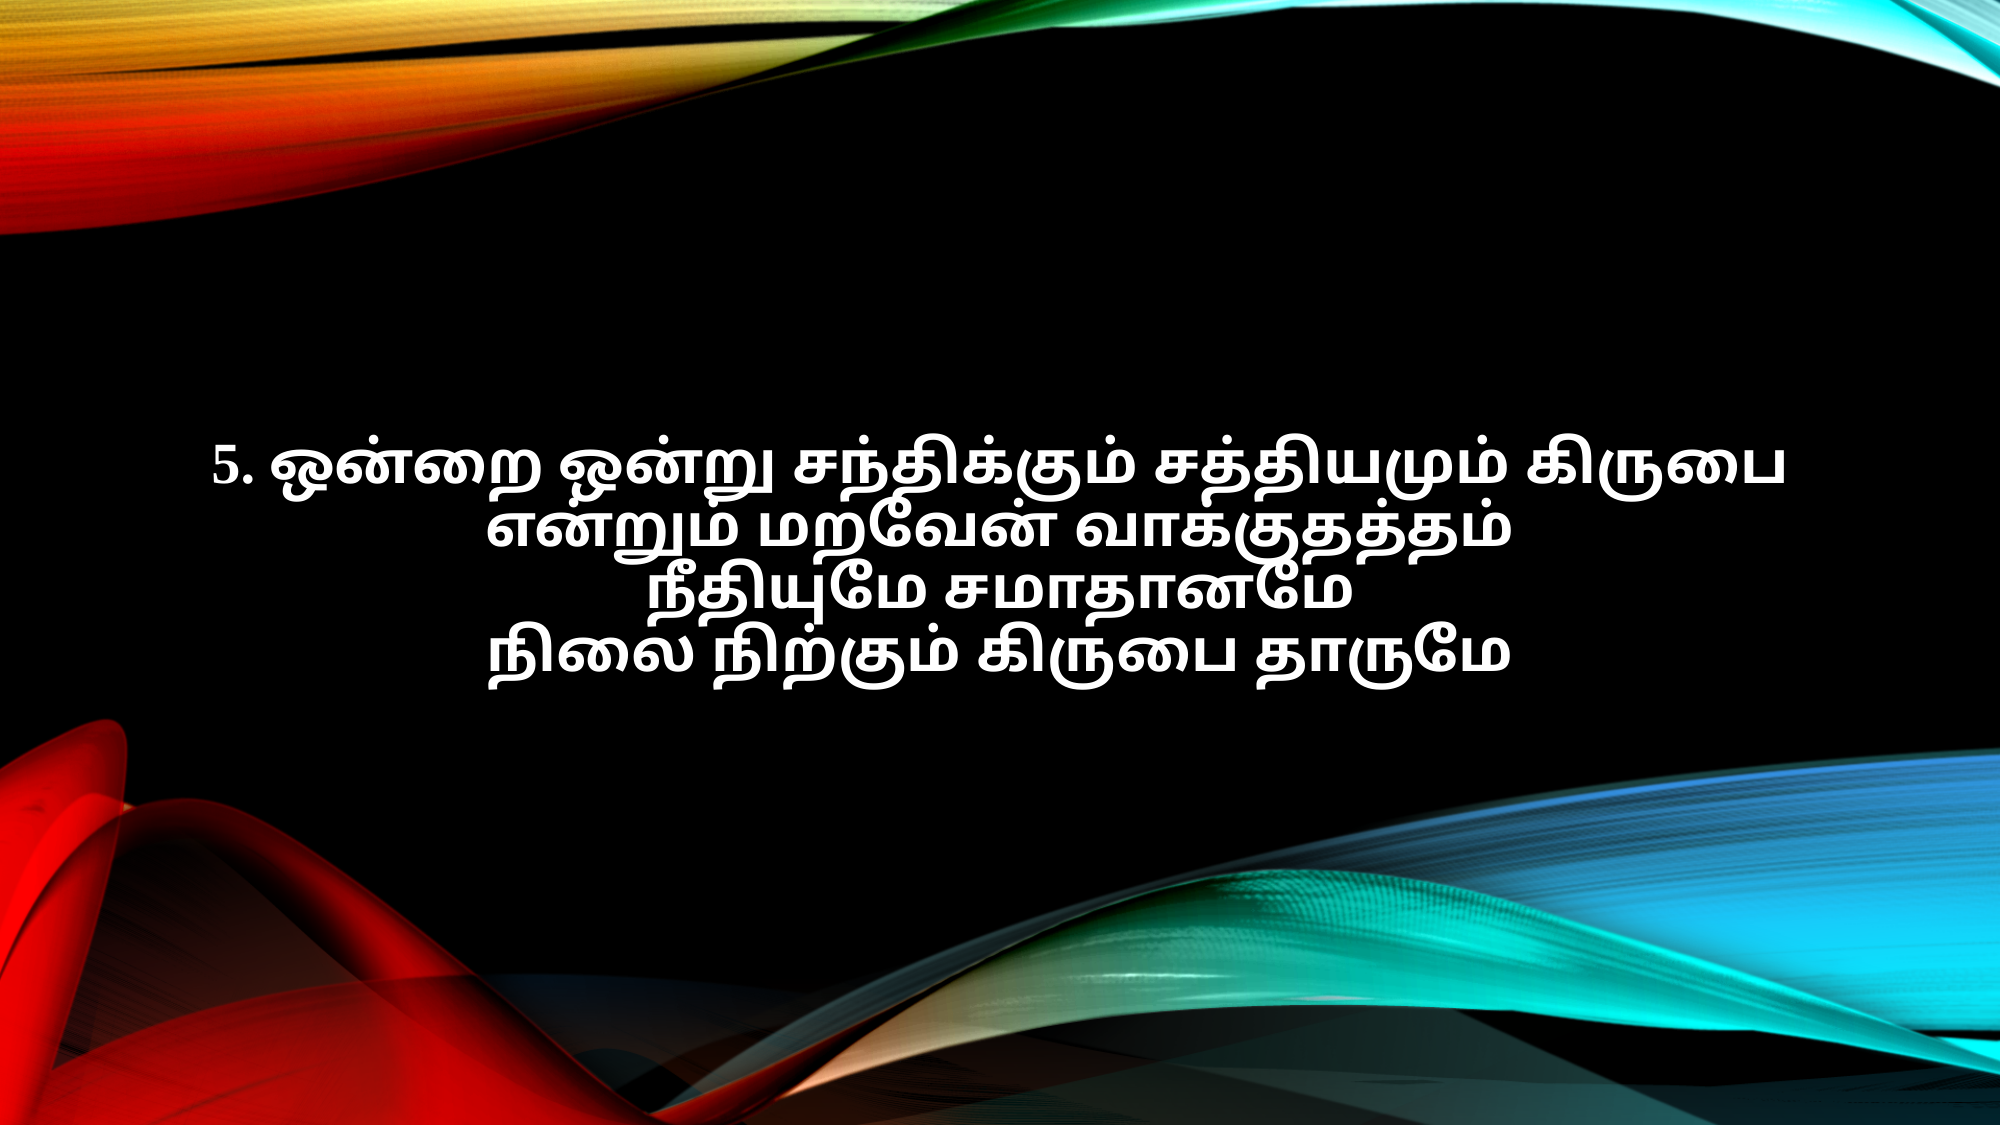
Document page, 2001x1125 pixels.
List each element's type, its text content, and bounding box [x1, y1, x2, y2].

subtitle 5. ஒன்றை ஒன்று சந்திக்கும் சத்தியமும் கிருபை என்றும் மறவேன் வாக்குதத்தம் நீதியுமே சமாதானமே நிலை நிற்கும் கிருபை தாருமே [0, 0, 2000, 1125]
